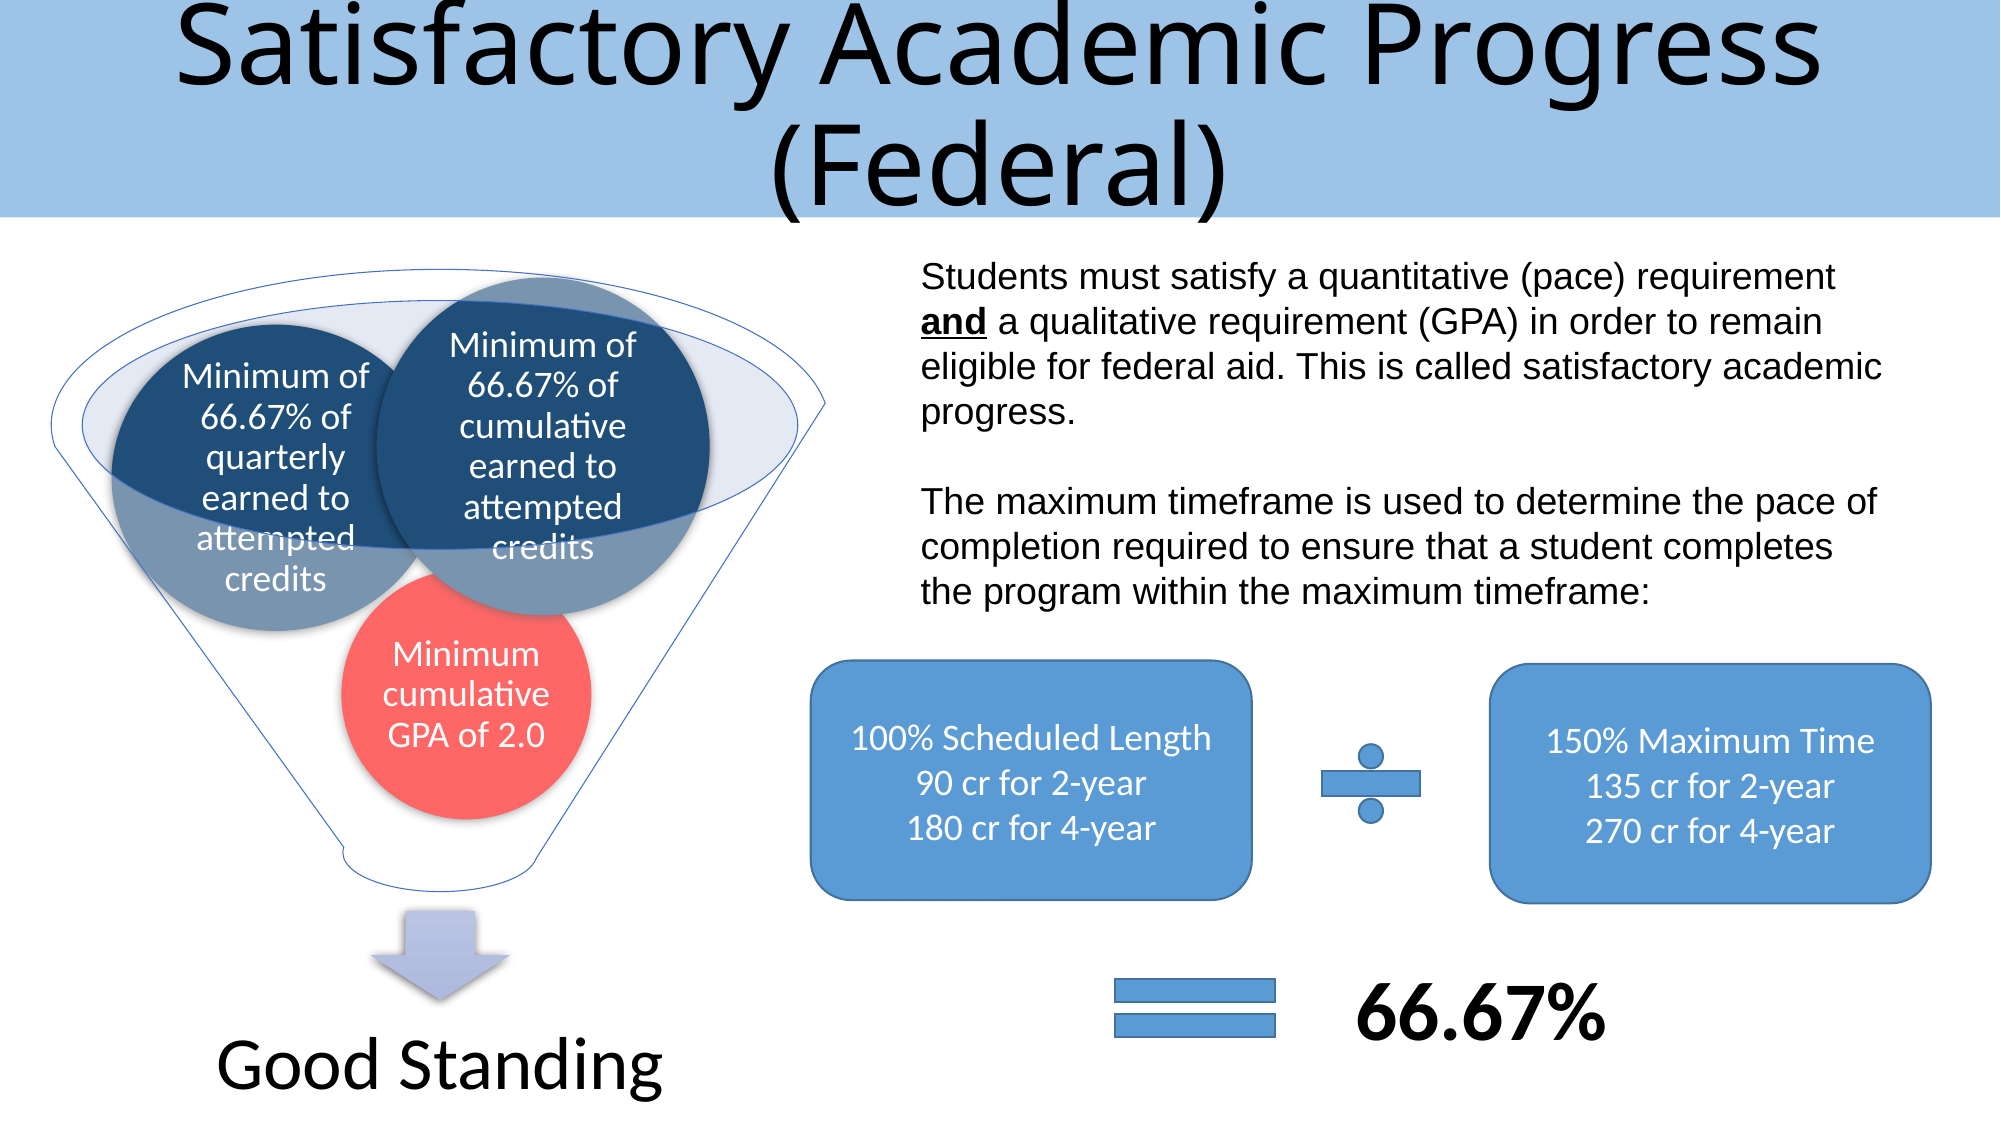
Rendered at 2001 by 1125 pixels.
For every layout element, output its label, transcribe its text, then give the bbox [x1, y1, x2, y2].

text_box [1114, 1013, 1276, 1038]
text_box [1114, 978, 1276, 1003]
text_box 100% Scheduled Length 90 cr for 2-year 180 cr for 4-year [1107, 659, 1253, 902]
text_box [0, 265, 1107, 1125]
text_box 66.67% [1340, 949, 1673, 1065]
title Satisfactory Academic Progress (Federal) [0, 0, 2000, 218]
text_box 150% Maximum Time 135 cr for 2-year 270 cr for 4-year [1488, 662, 1932, 905]
text_box [1321, 743, 1421, 824]
text_box Students must satisfy a quantitative (pace) requirement and a qualitative requirement (GPA) in order to remain eligible for federal aid. This is called satisfactory academic progress. The maximum timeframe is used to determine the pace of completion required to ensure that a student completes the program within the maximum timeframe: [905, 244, 1906, 660]
